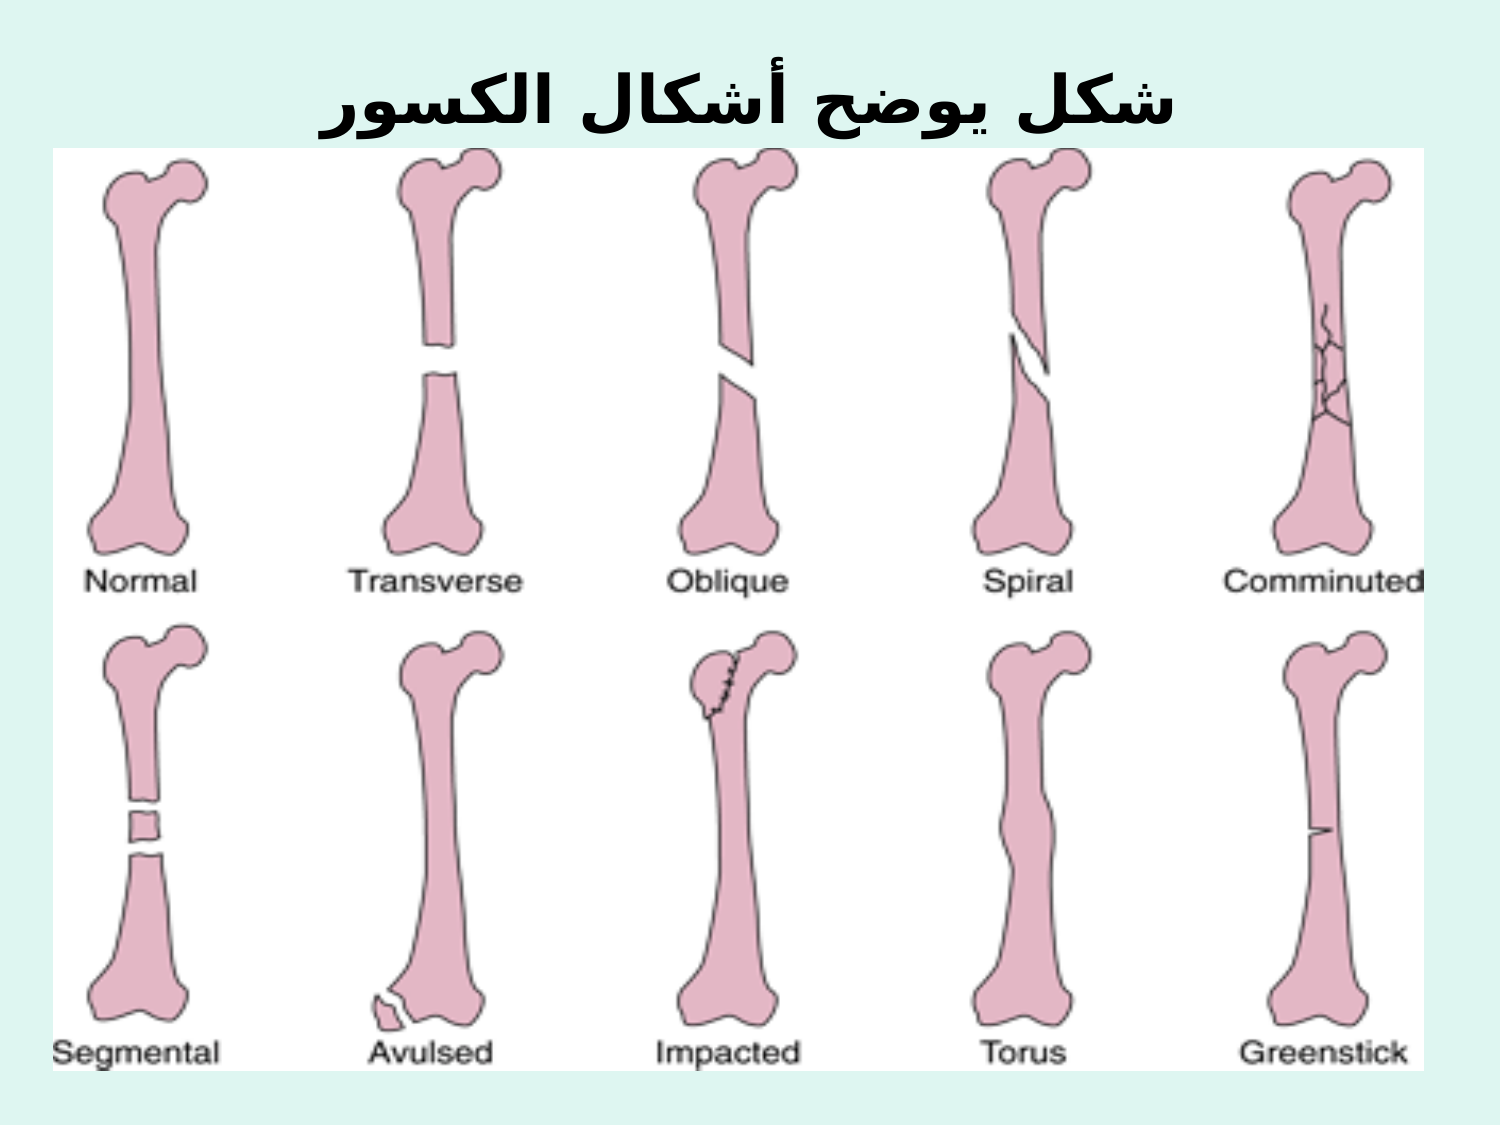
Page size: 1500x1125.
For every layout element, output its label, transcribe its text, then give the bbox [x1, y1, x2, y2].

title شكل يوضح أشكال الكسور [75, 45, 1425, 149]
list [52, 148, 1424, 1071]
